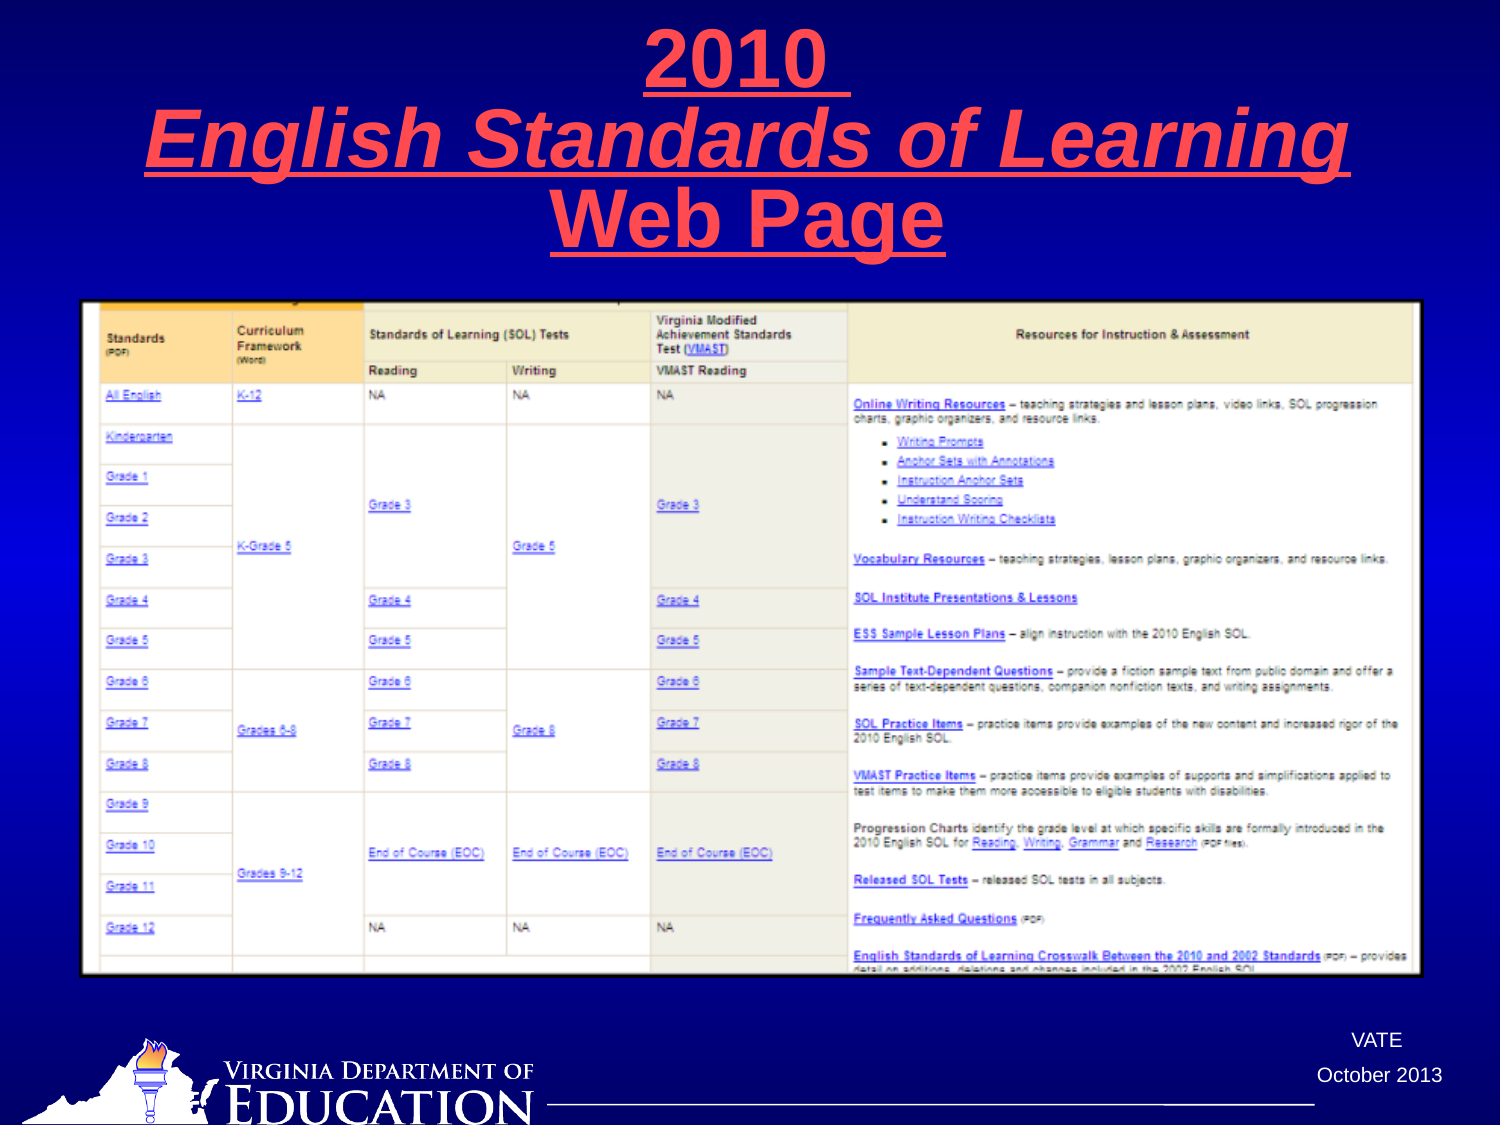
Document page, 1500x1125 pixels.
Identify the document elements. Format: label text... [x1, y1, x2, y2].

picture [22, 1038, 534, 1125]
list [79, 299, 1424, 978]
title 2010 English Standards of Learning Web Page [71, 49, 1424, 238]
